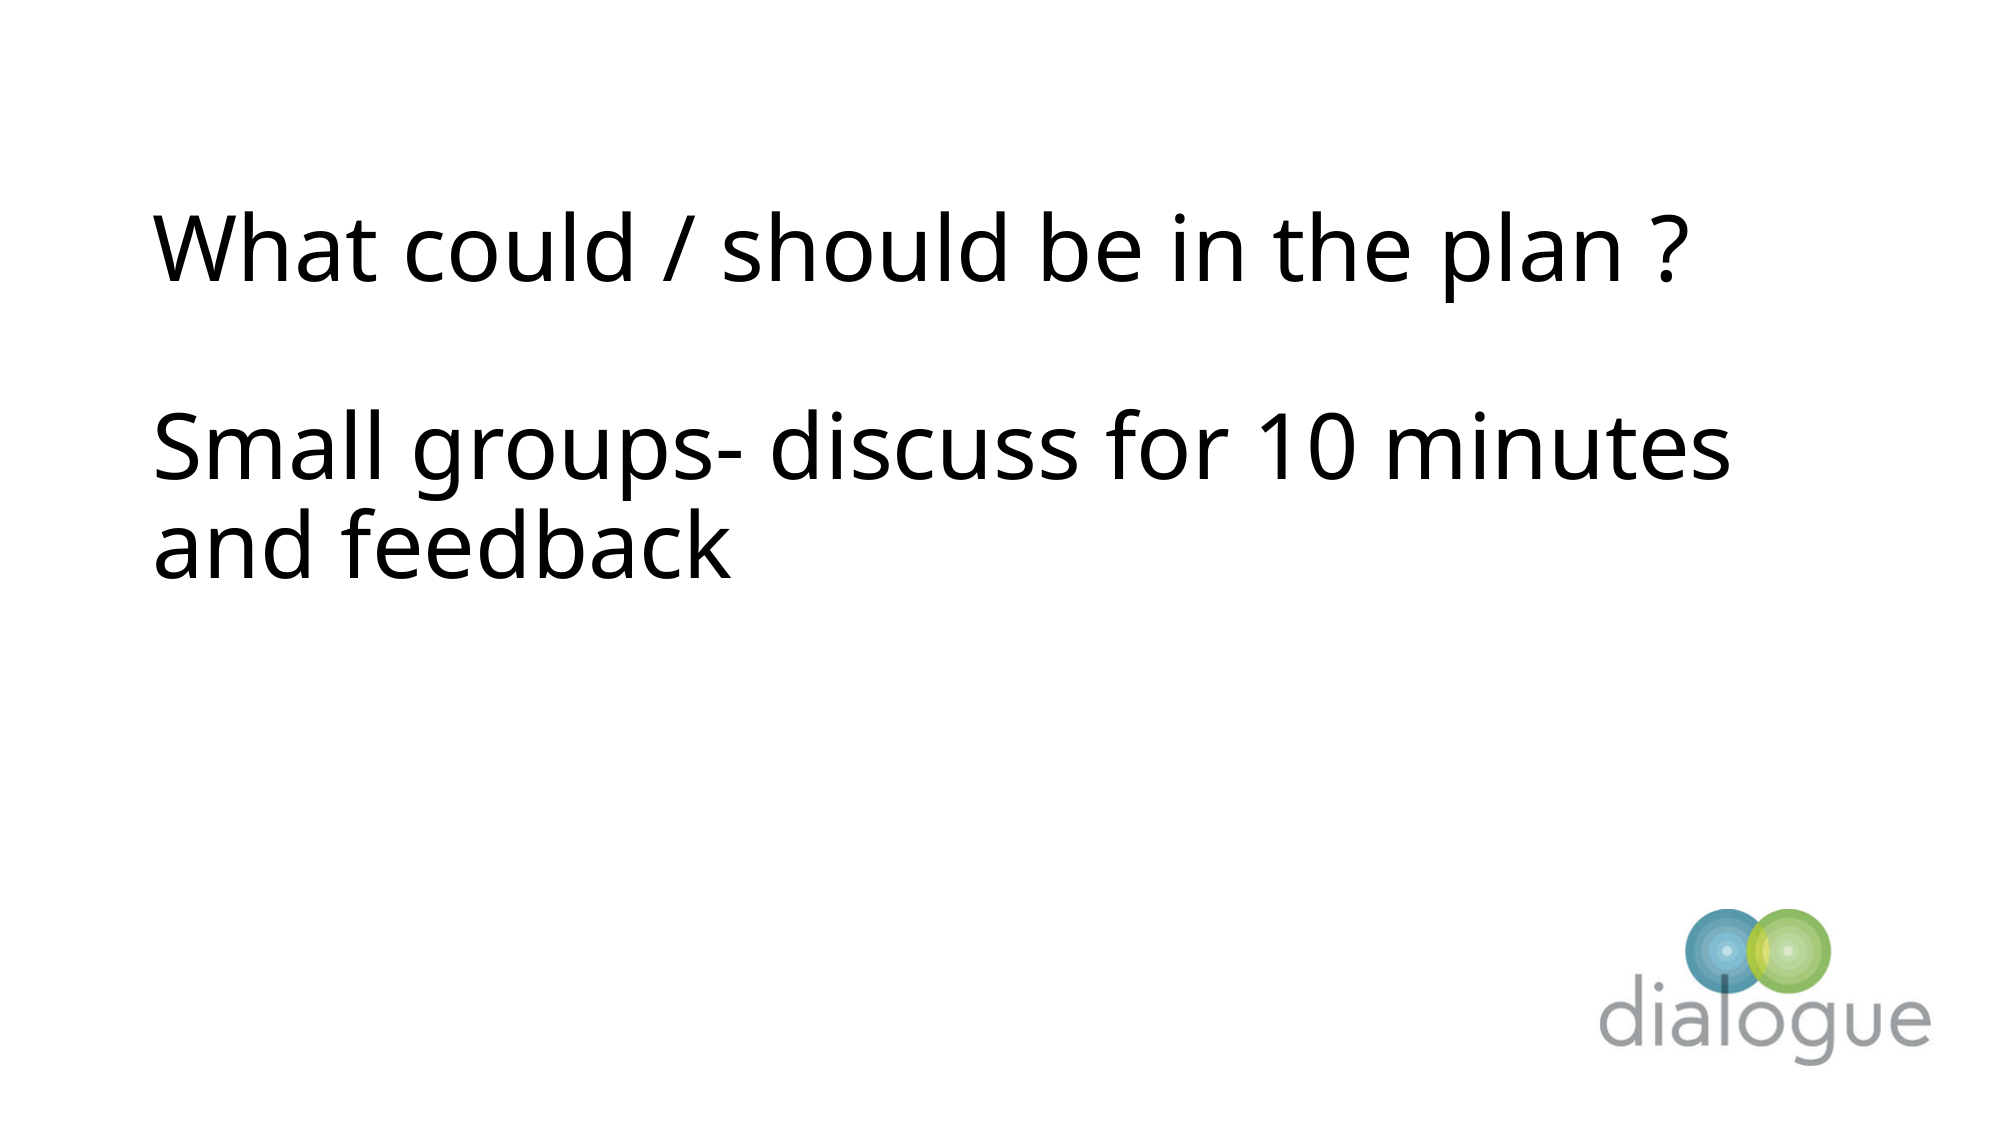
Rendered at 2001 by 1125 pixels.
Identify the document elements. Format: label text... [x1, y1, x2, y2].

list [1596, 909, 1934, 1066]
title What could / should be in the plan ? Small groups- discuss for 10 minutes and feedback [137, 59, 1863, 950]
